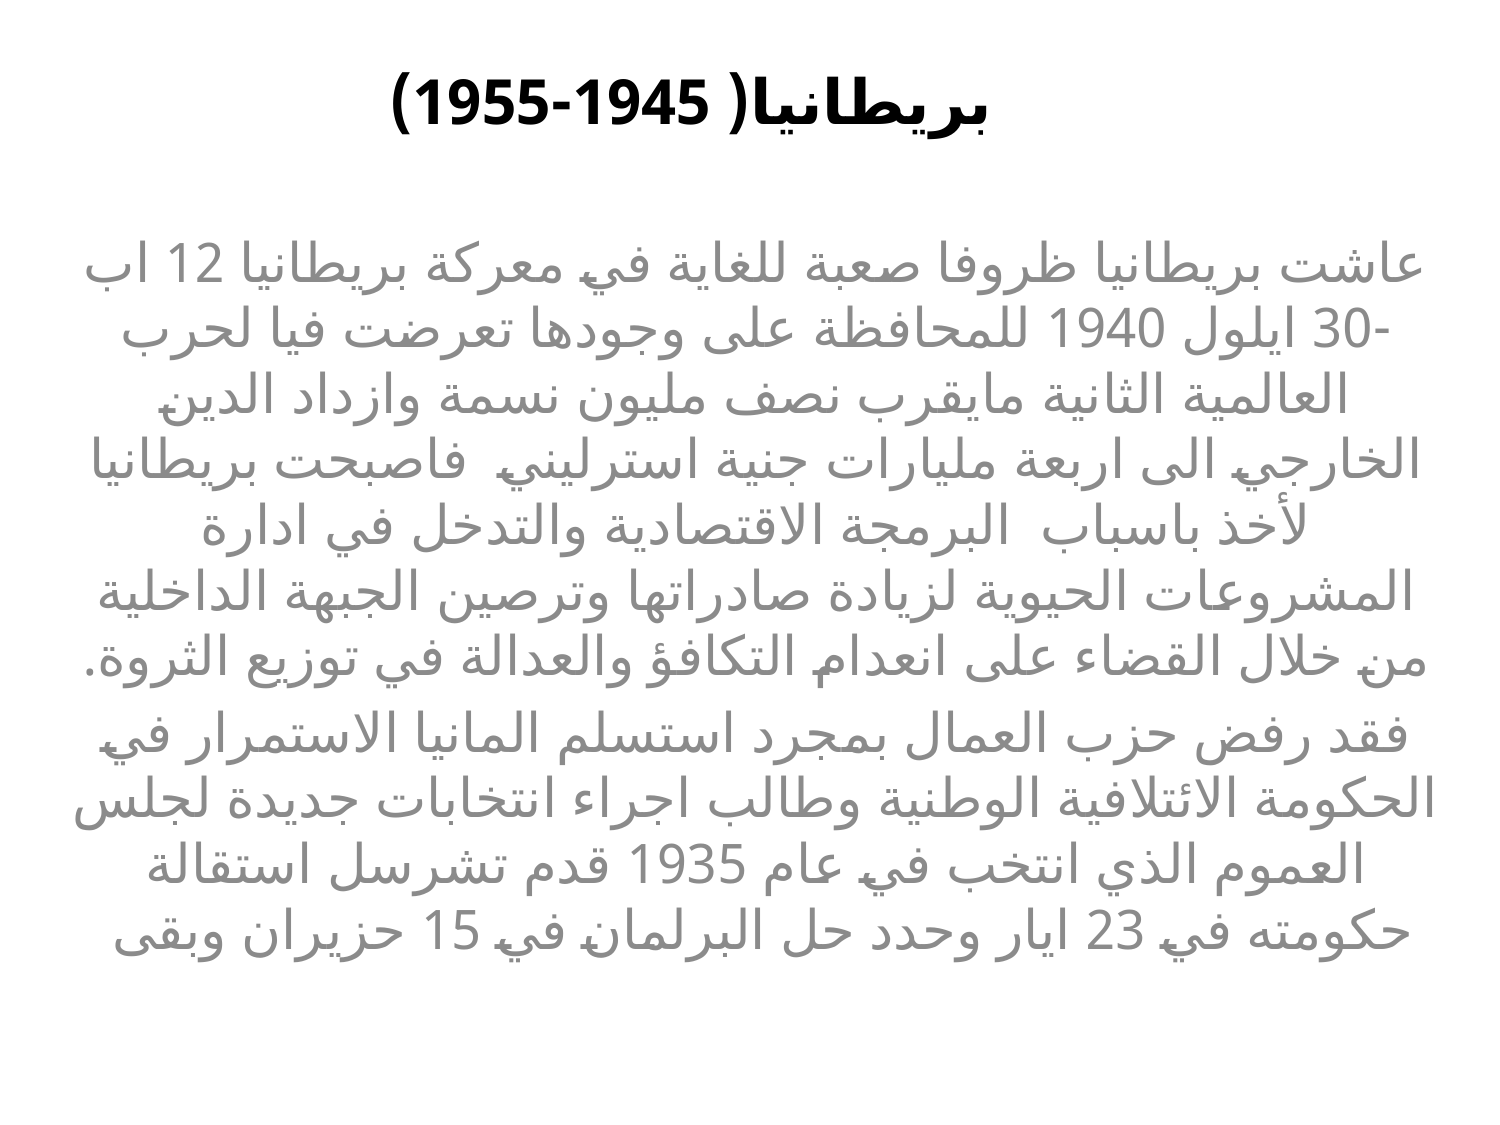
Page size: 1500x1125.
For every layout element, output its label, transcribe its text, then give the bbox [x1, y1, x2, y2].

title بريطانيا( 1945-1955) [64, 54, 1317, 219]
subtitle عاشت بريطانيا ظروفا صعبة للغاية في معركة بريطانيا 12 اب -30 ايلول 1940 للمحافظة على وجودها تعرضت فيا لحرب العالمية الثانية مايقرب نصف مليون نسمة وازداد الدين الخارجي الى اربعة مليارات جنية استرليني فاصبحت بريطانيا لأخذ باسباب البرمجة الاقتصادية والتدخل في ادارة المشروعات الحيوية لزيادة صادراتها وترصين الجبهة الداخلية من خلال القضاء على انعدام التكافؤ والعدالة في توزيع الثروة. فقد رفض حزب العمال بمجرد استسلم المانيا الاستمرار في الحكومة الائتلافية الوطنية وطالب اجراء انتخابات جديدة لجلس العموم الذي انتخب في عام 1935 قدم تشرسل استقالة حكومته في 23 ايار وحدد حل البرلمان في 15 حزيران وبقى [53, 219, 1459, 1059]
